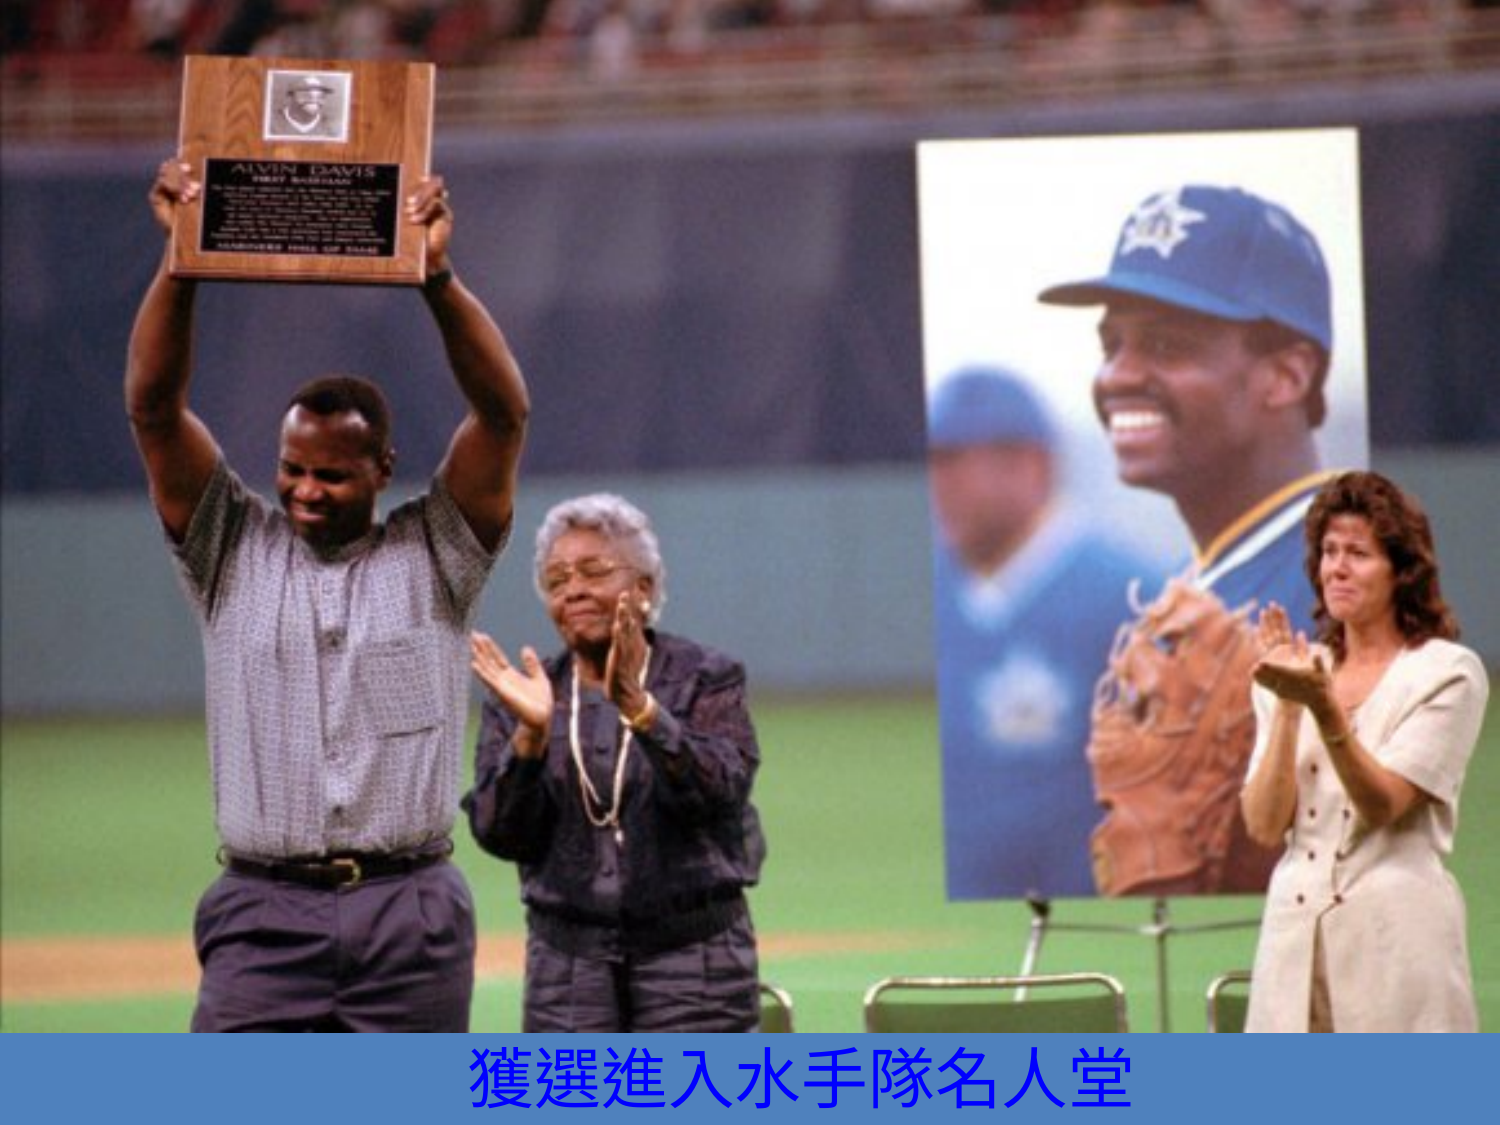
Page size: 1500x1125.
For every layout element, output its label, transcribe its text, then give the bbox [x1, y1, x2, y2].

text_box 獲選進入水手隊名人堂 [453, 1041, 1151, 1124]
picture [0, 0, 1500, 1034]
